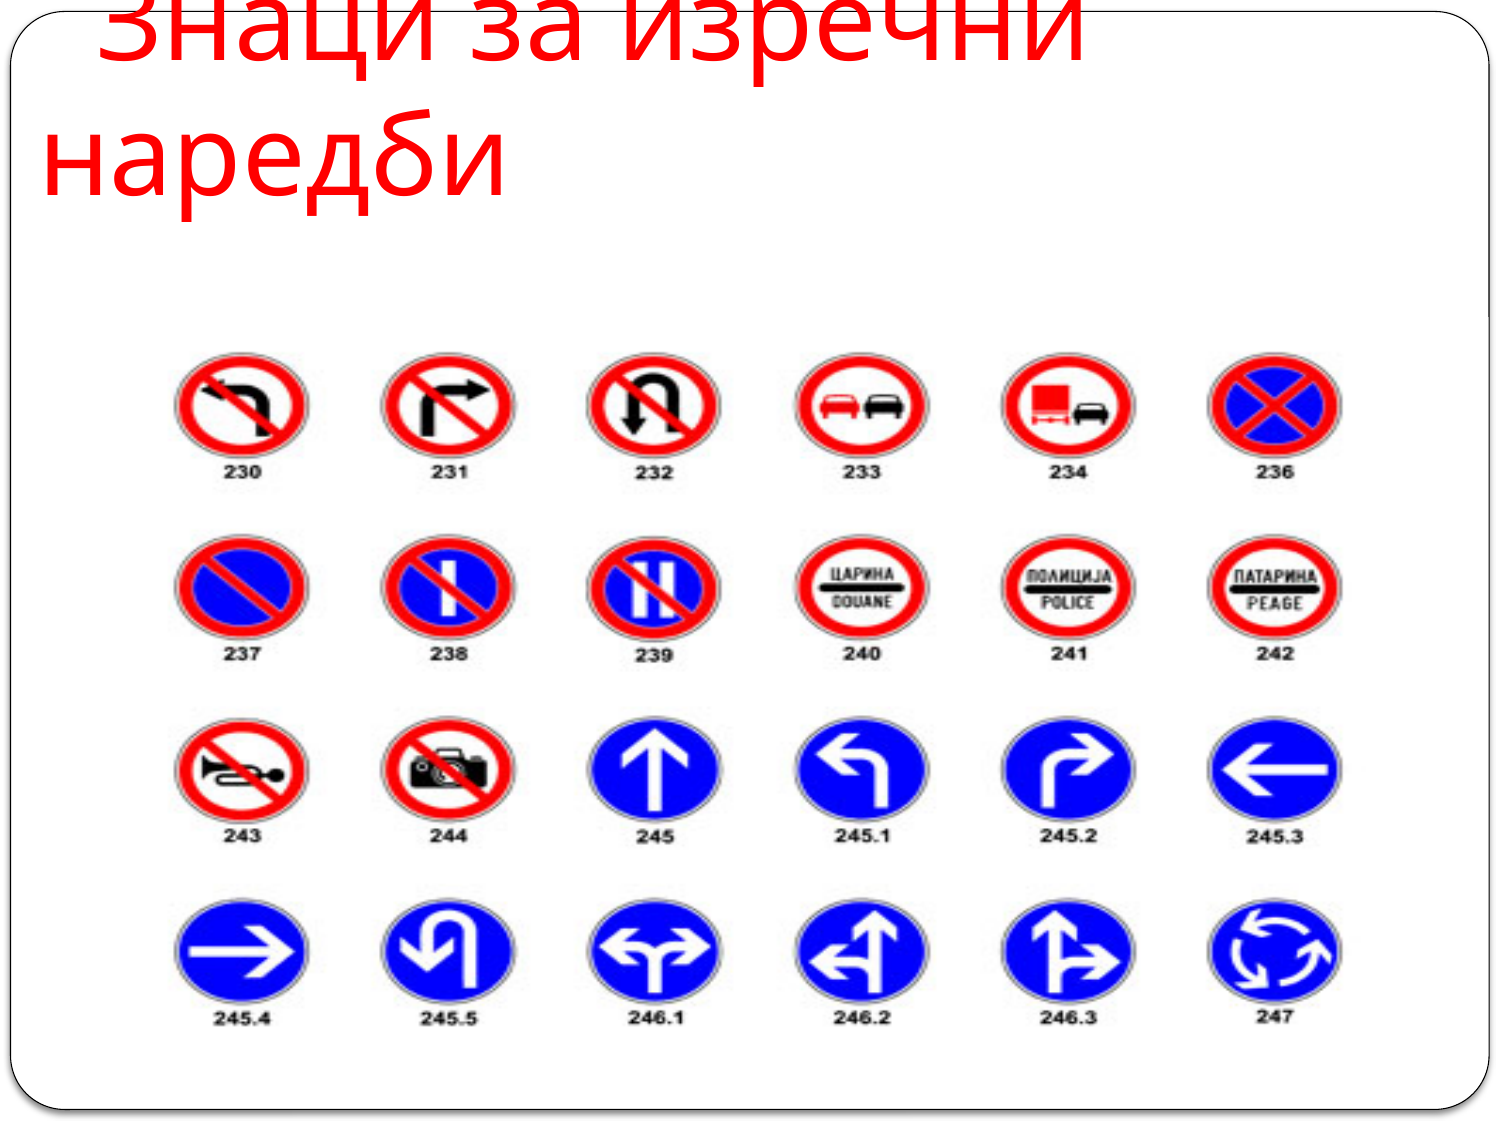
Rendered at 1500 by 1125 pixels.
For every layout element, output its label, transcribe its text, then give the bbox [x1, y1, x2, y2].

picture [111, 302, 1471, 1042]
title Знаци за изречни наредби [23, 45, 1465, 233]
